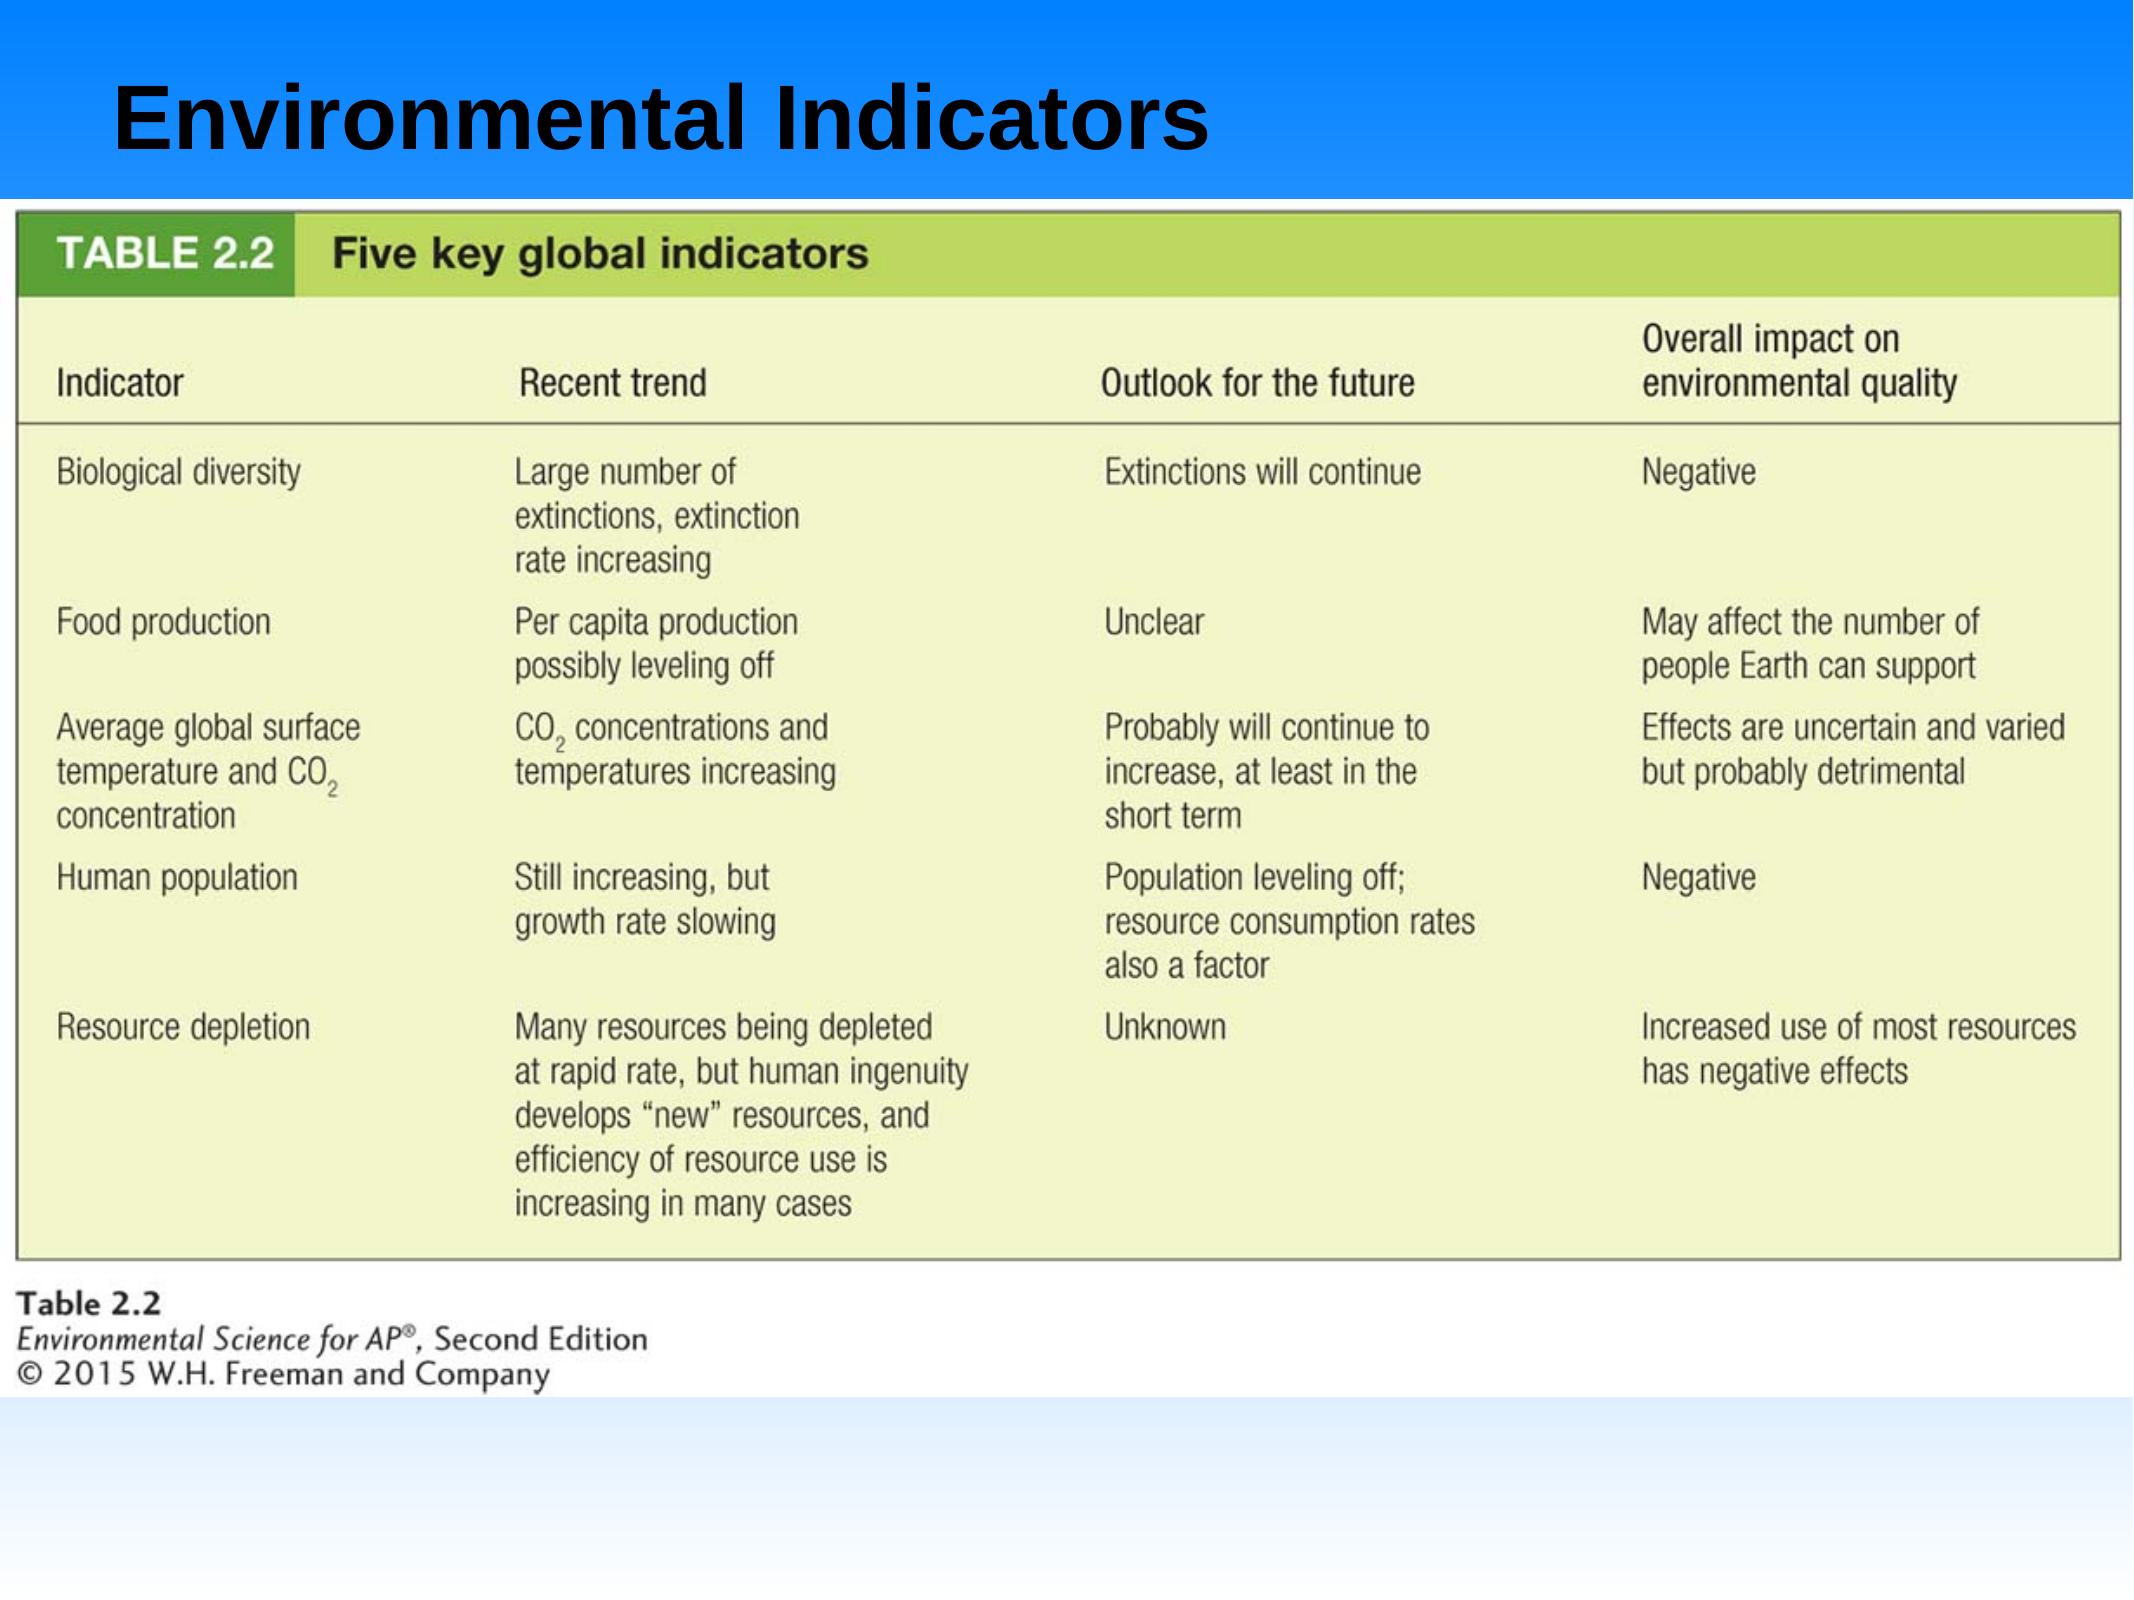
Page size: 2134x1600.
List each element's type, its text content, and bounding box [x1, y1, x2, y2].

title Environmental Indicators [104, 0, 2053, 198]
picture [0, 199, 2134, 1397]
